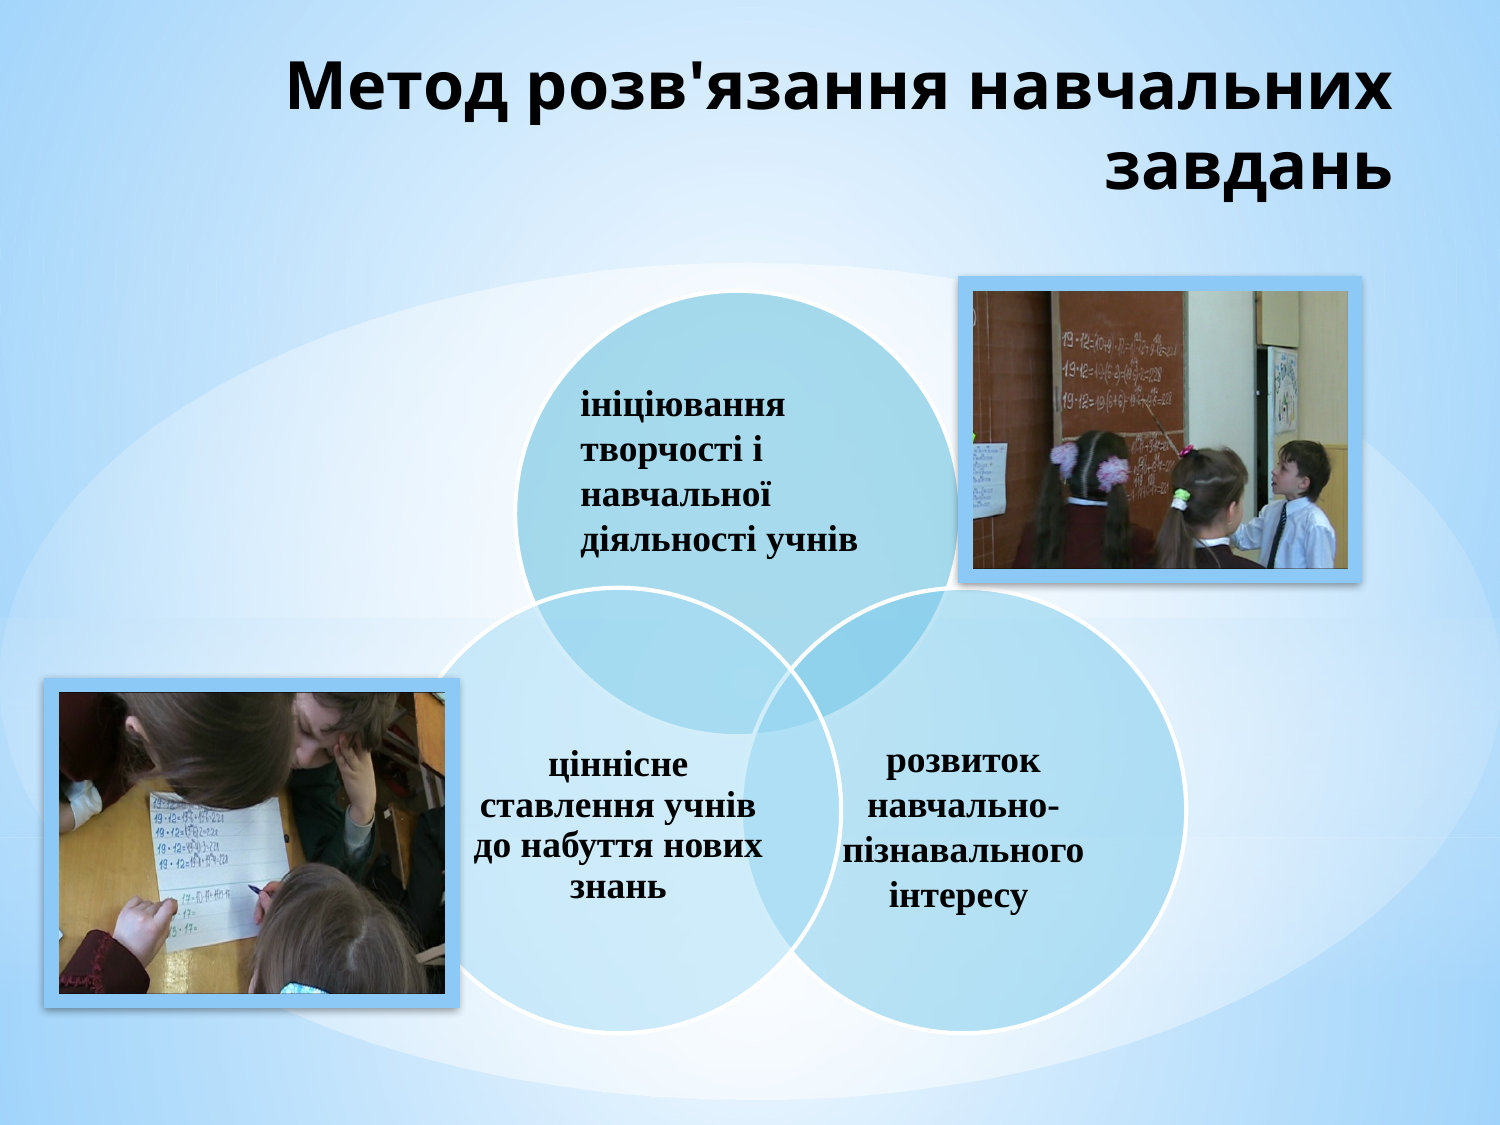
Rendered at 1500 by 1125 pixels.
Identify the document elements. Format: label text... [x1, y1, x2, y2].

picture [58, 692, 446, 994]
title Метод розв'язання навчальних завдань [58, 35, 1409, 223]
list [58, 290, 1449, 1034]
picture [972, 290, 1348, 569]
text_box [304, 1043, 1371, 1119]
